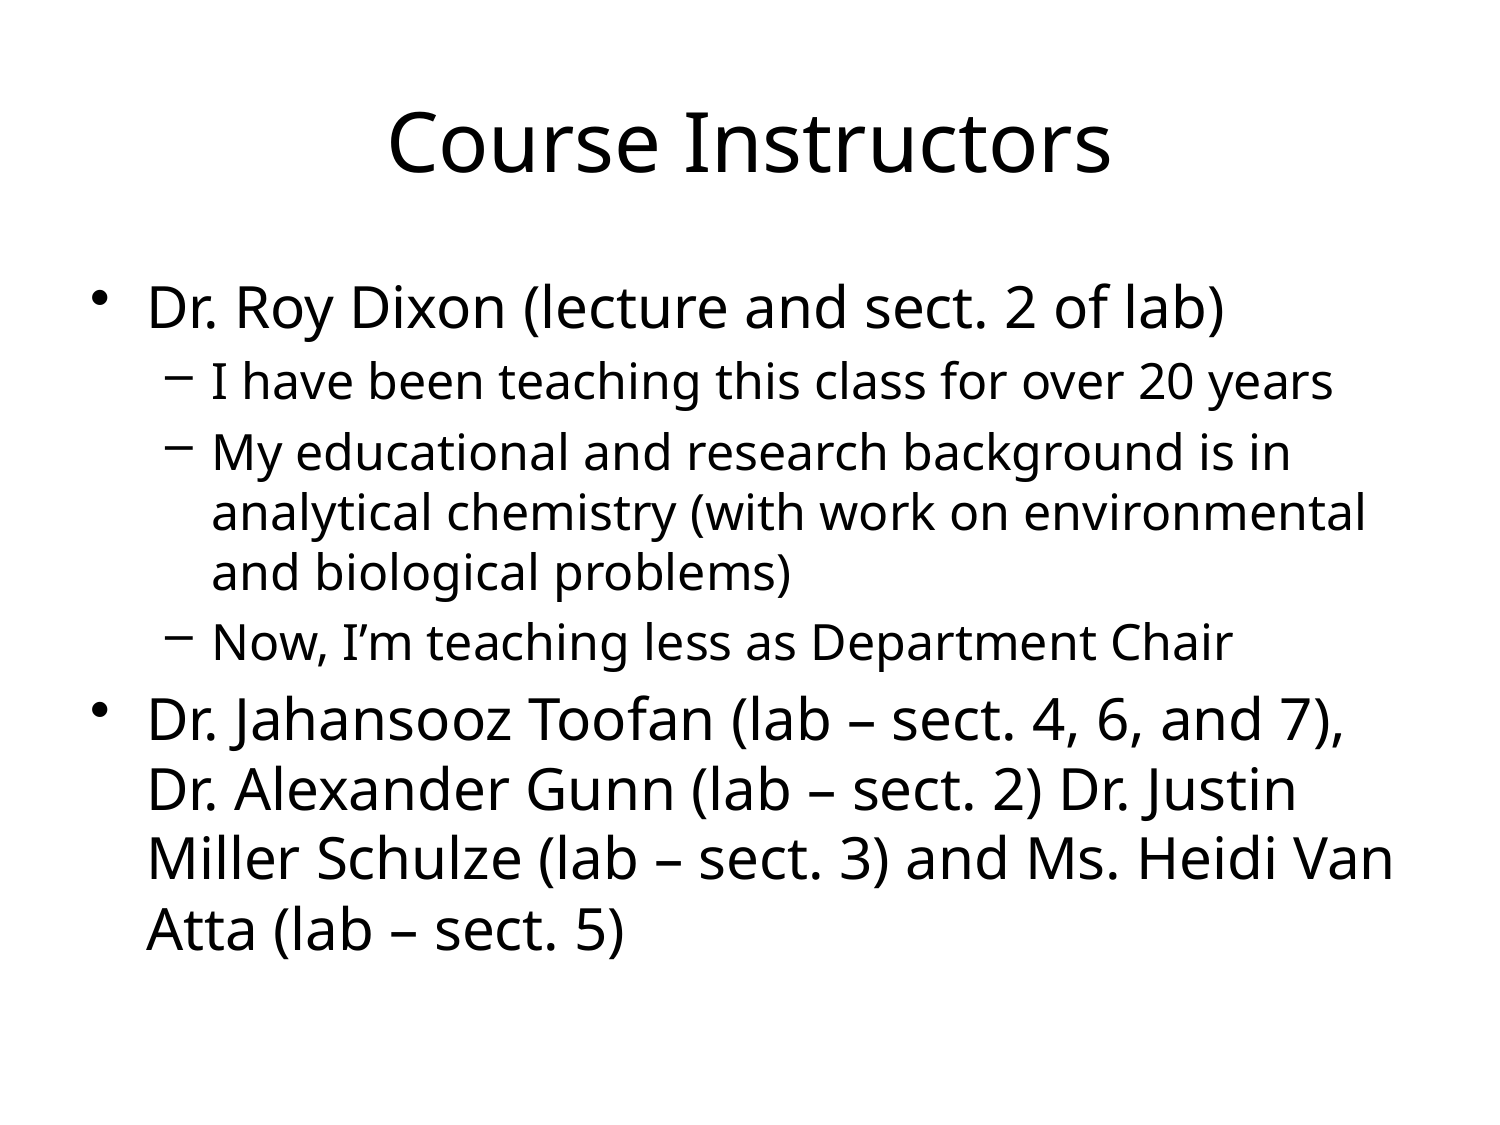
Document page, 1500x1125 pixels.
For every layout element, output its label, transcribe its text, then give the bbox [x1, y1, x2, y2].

title Course Instructors [74, 44, 1426, 233]
list Dr. Roy Dixon (lecture and sect. 2 of lab) I have been teaching this class for over 20 years My educational and research background is in analytical chemistry (with work on environmental and biological problems) Now, I’m teaching less as Department Chair Dr. Jahansooz Toofan (lab – sect. 4, 6, and 7), Dr. Alexander Gunn (lab – sect. 2) Dr. Justin Miller Schulze (lab – sect. 3) and Ms. Heidi Van Atta (lab – sect. 5) [74, 262, 1426, 1006]
